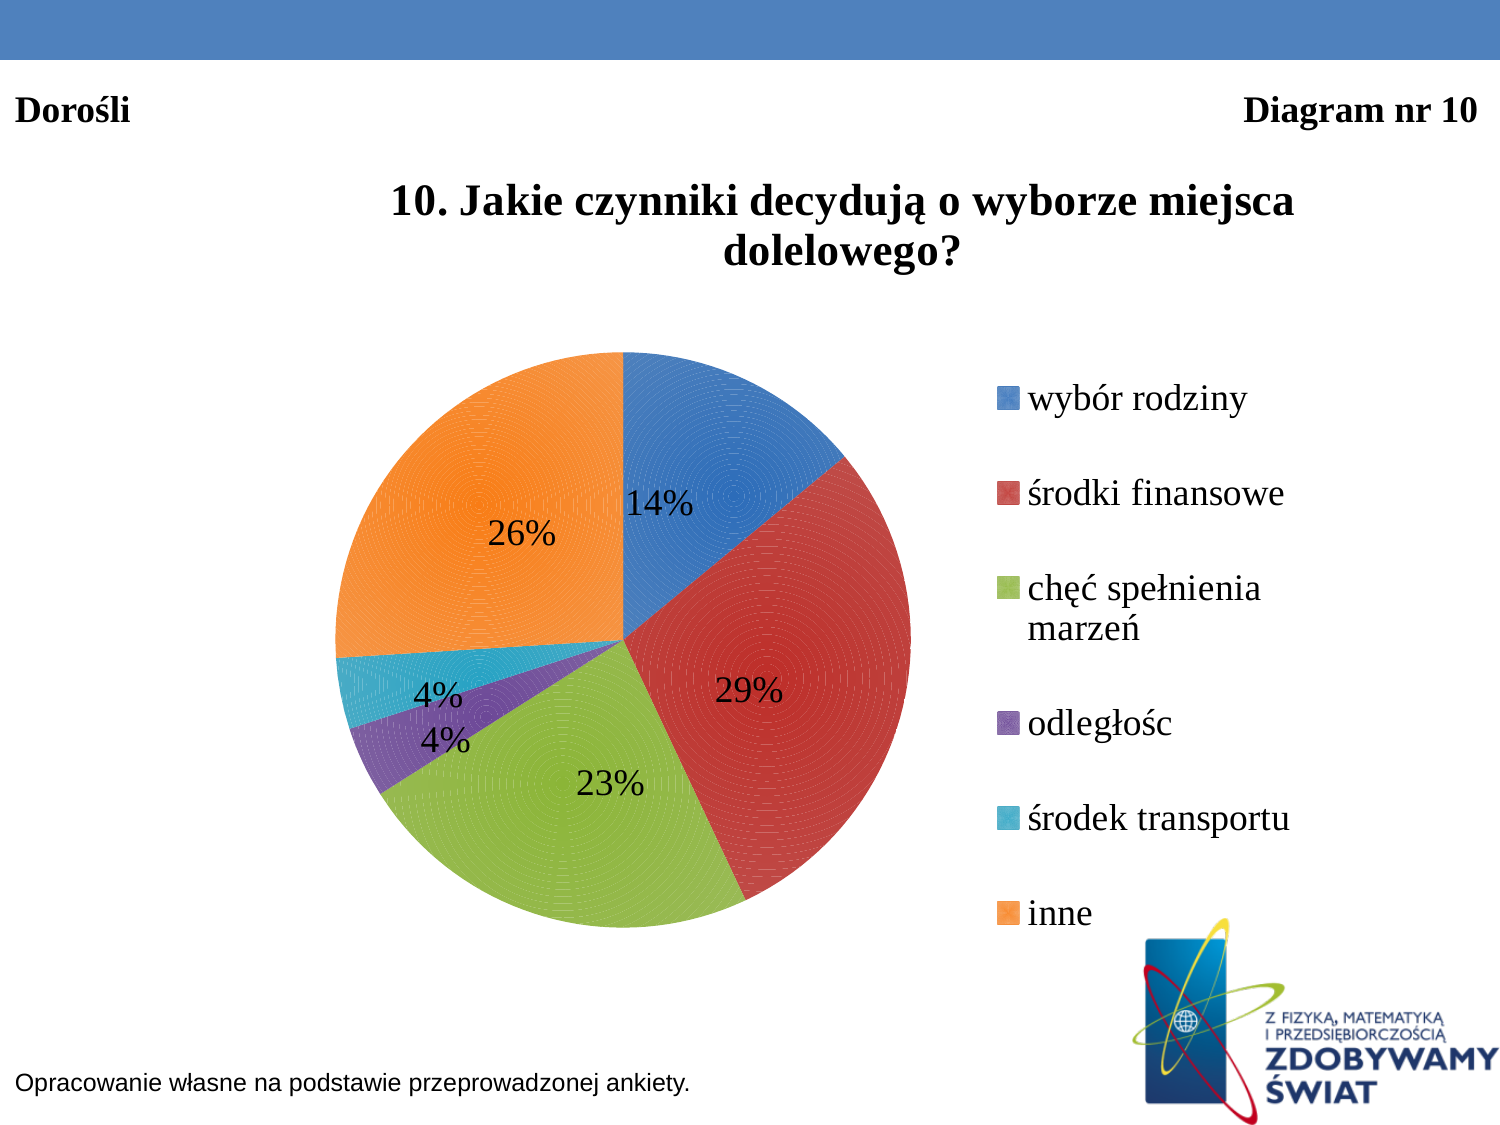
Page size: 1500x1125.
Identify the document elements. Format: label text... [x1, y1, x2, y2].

picture [1132, 918, 1500, 1125]
chart [194, 148, 1400, 988]
text_box Opracowanie własne na podstawie przeprowadzonej ankiety. [0, 1058, 922, 1104]
text_box Dorośli Diagram nr 10 [0, 78, 1500, 138]
